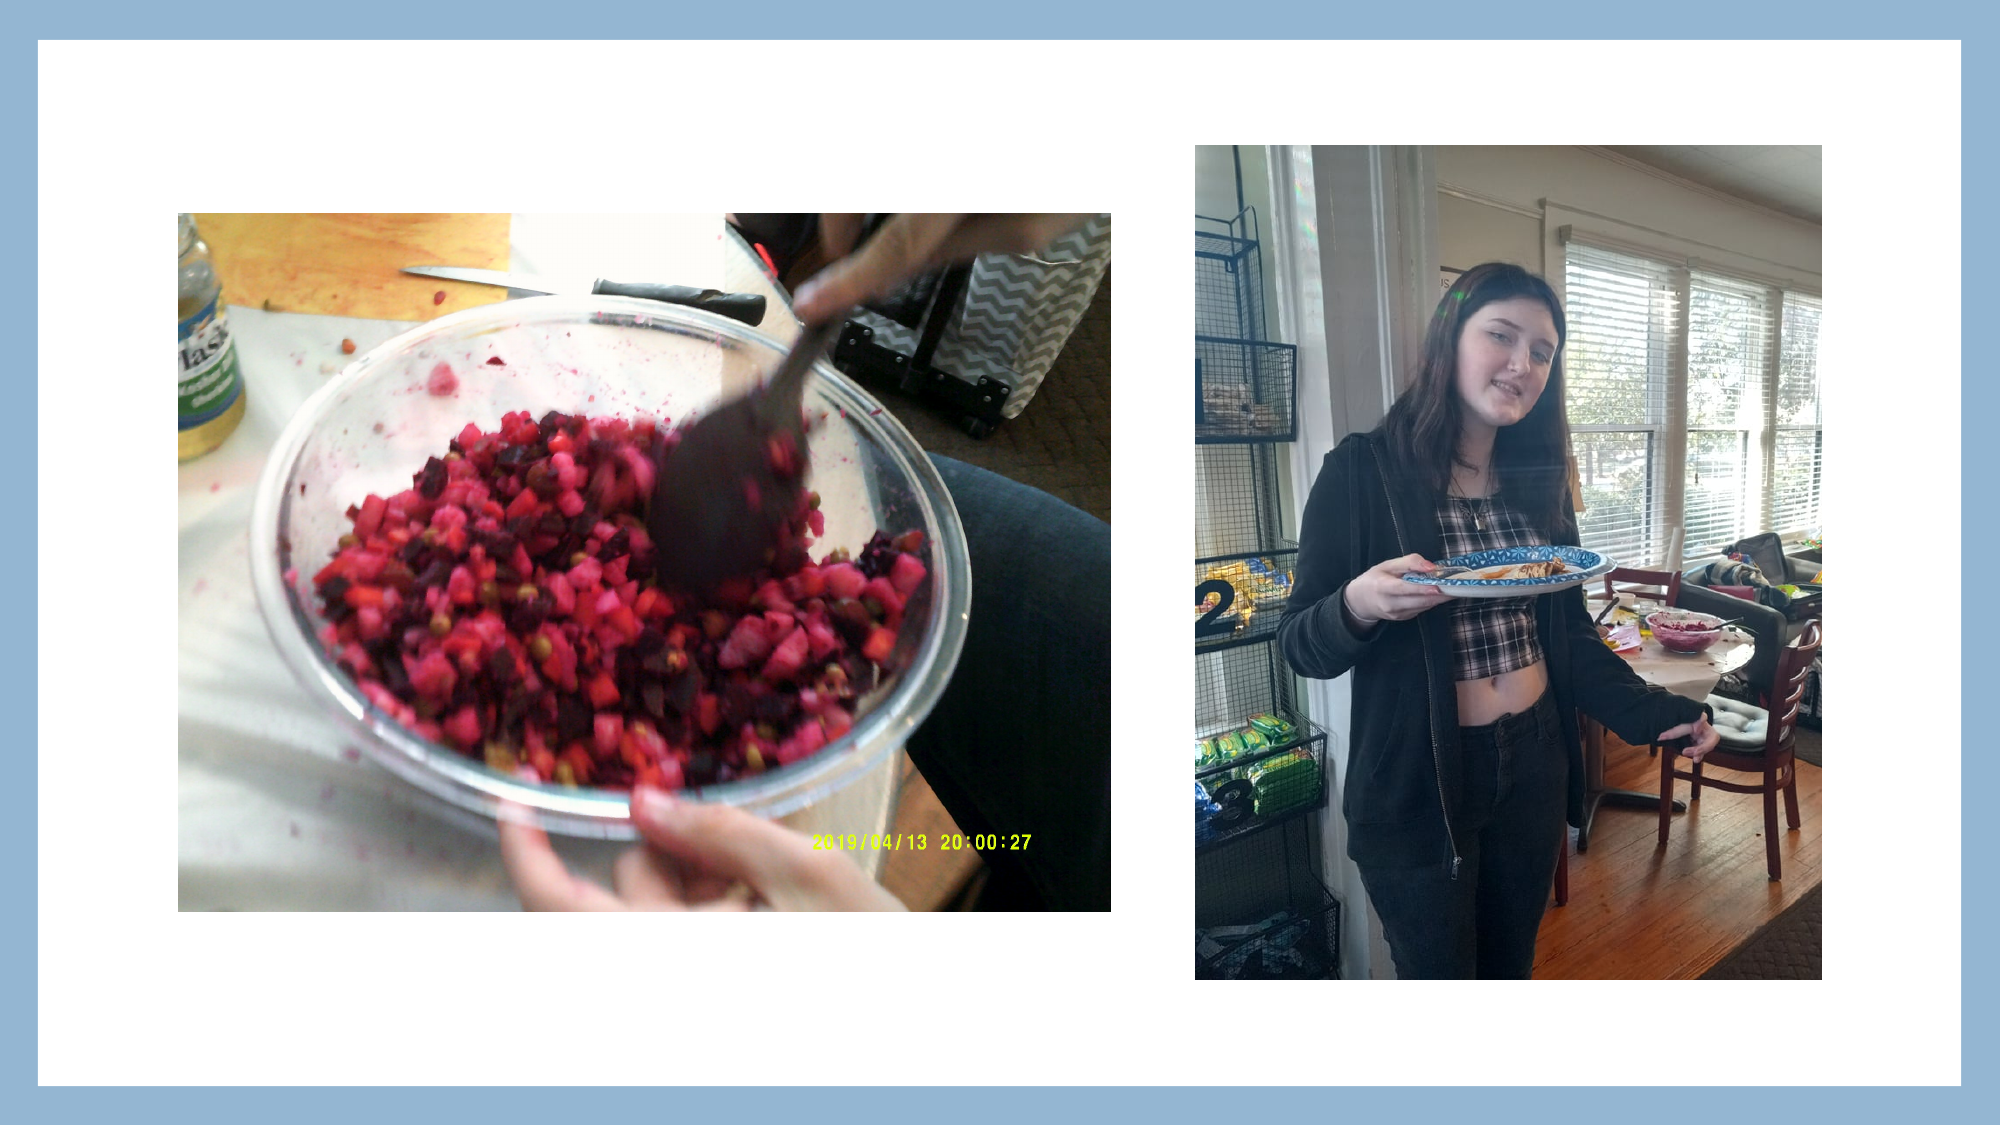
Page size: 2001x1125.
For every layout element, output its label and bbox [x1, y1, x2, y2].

picture [178, 212, 1111, 912]
picture [1194, 144, 1822, 981]
